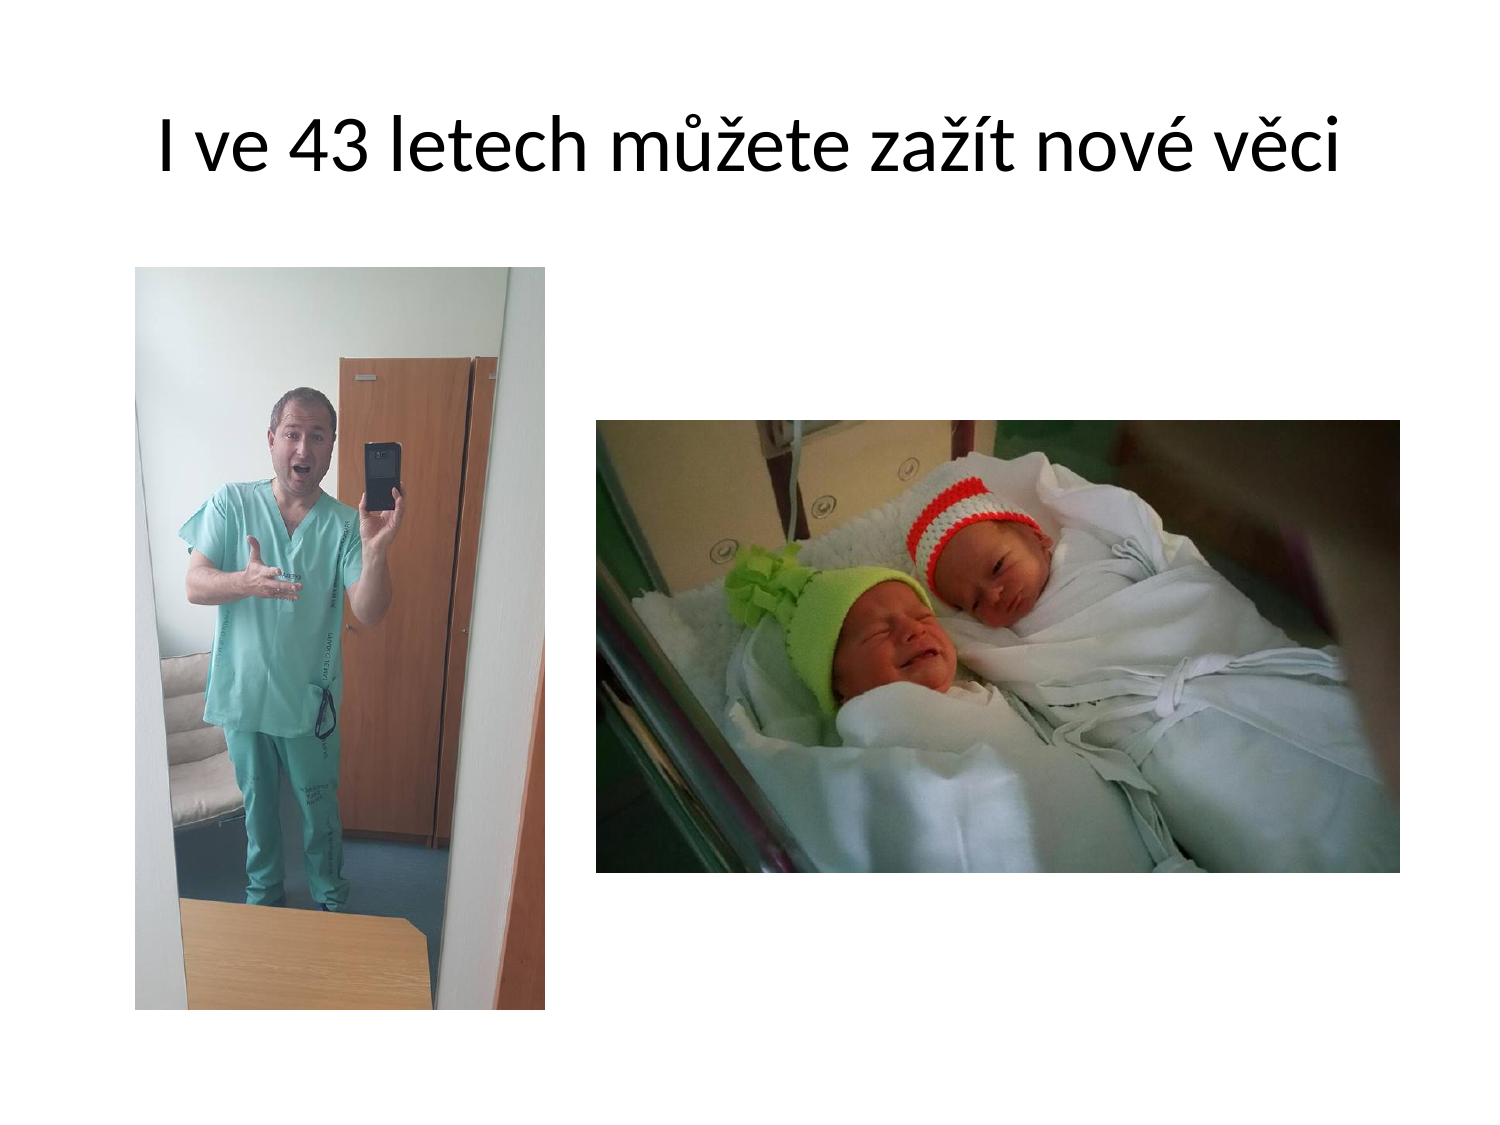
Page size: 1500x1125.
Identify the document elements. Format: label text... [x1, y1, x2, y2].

title I ve 43 letech můžete zažít nové věci [75, 45, 1425, 233]
picture [596, 420, 1400, 873]
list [135, 266, 545, 1010]
